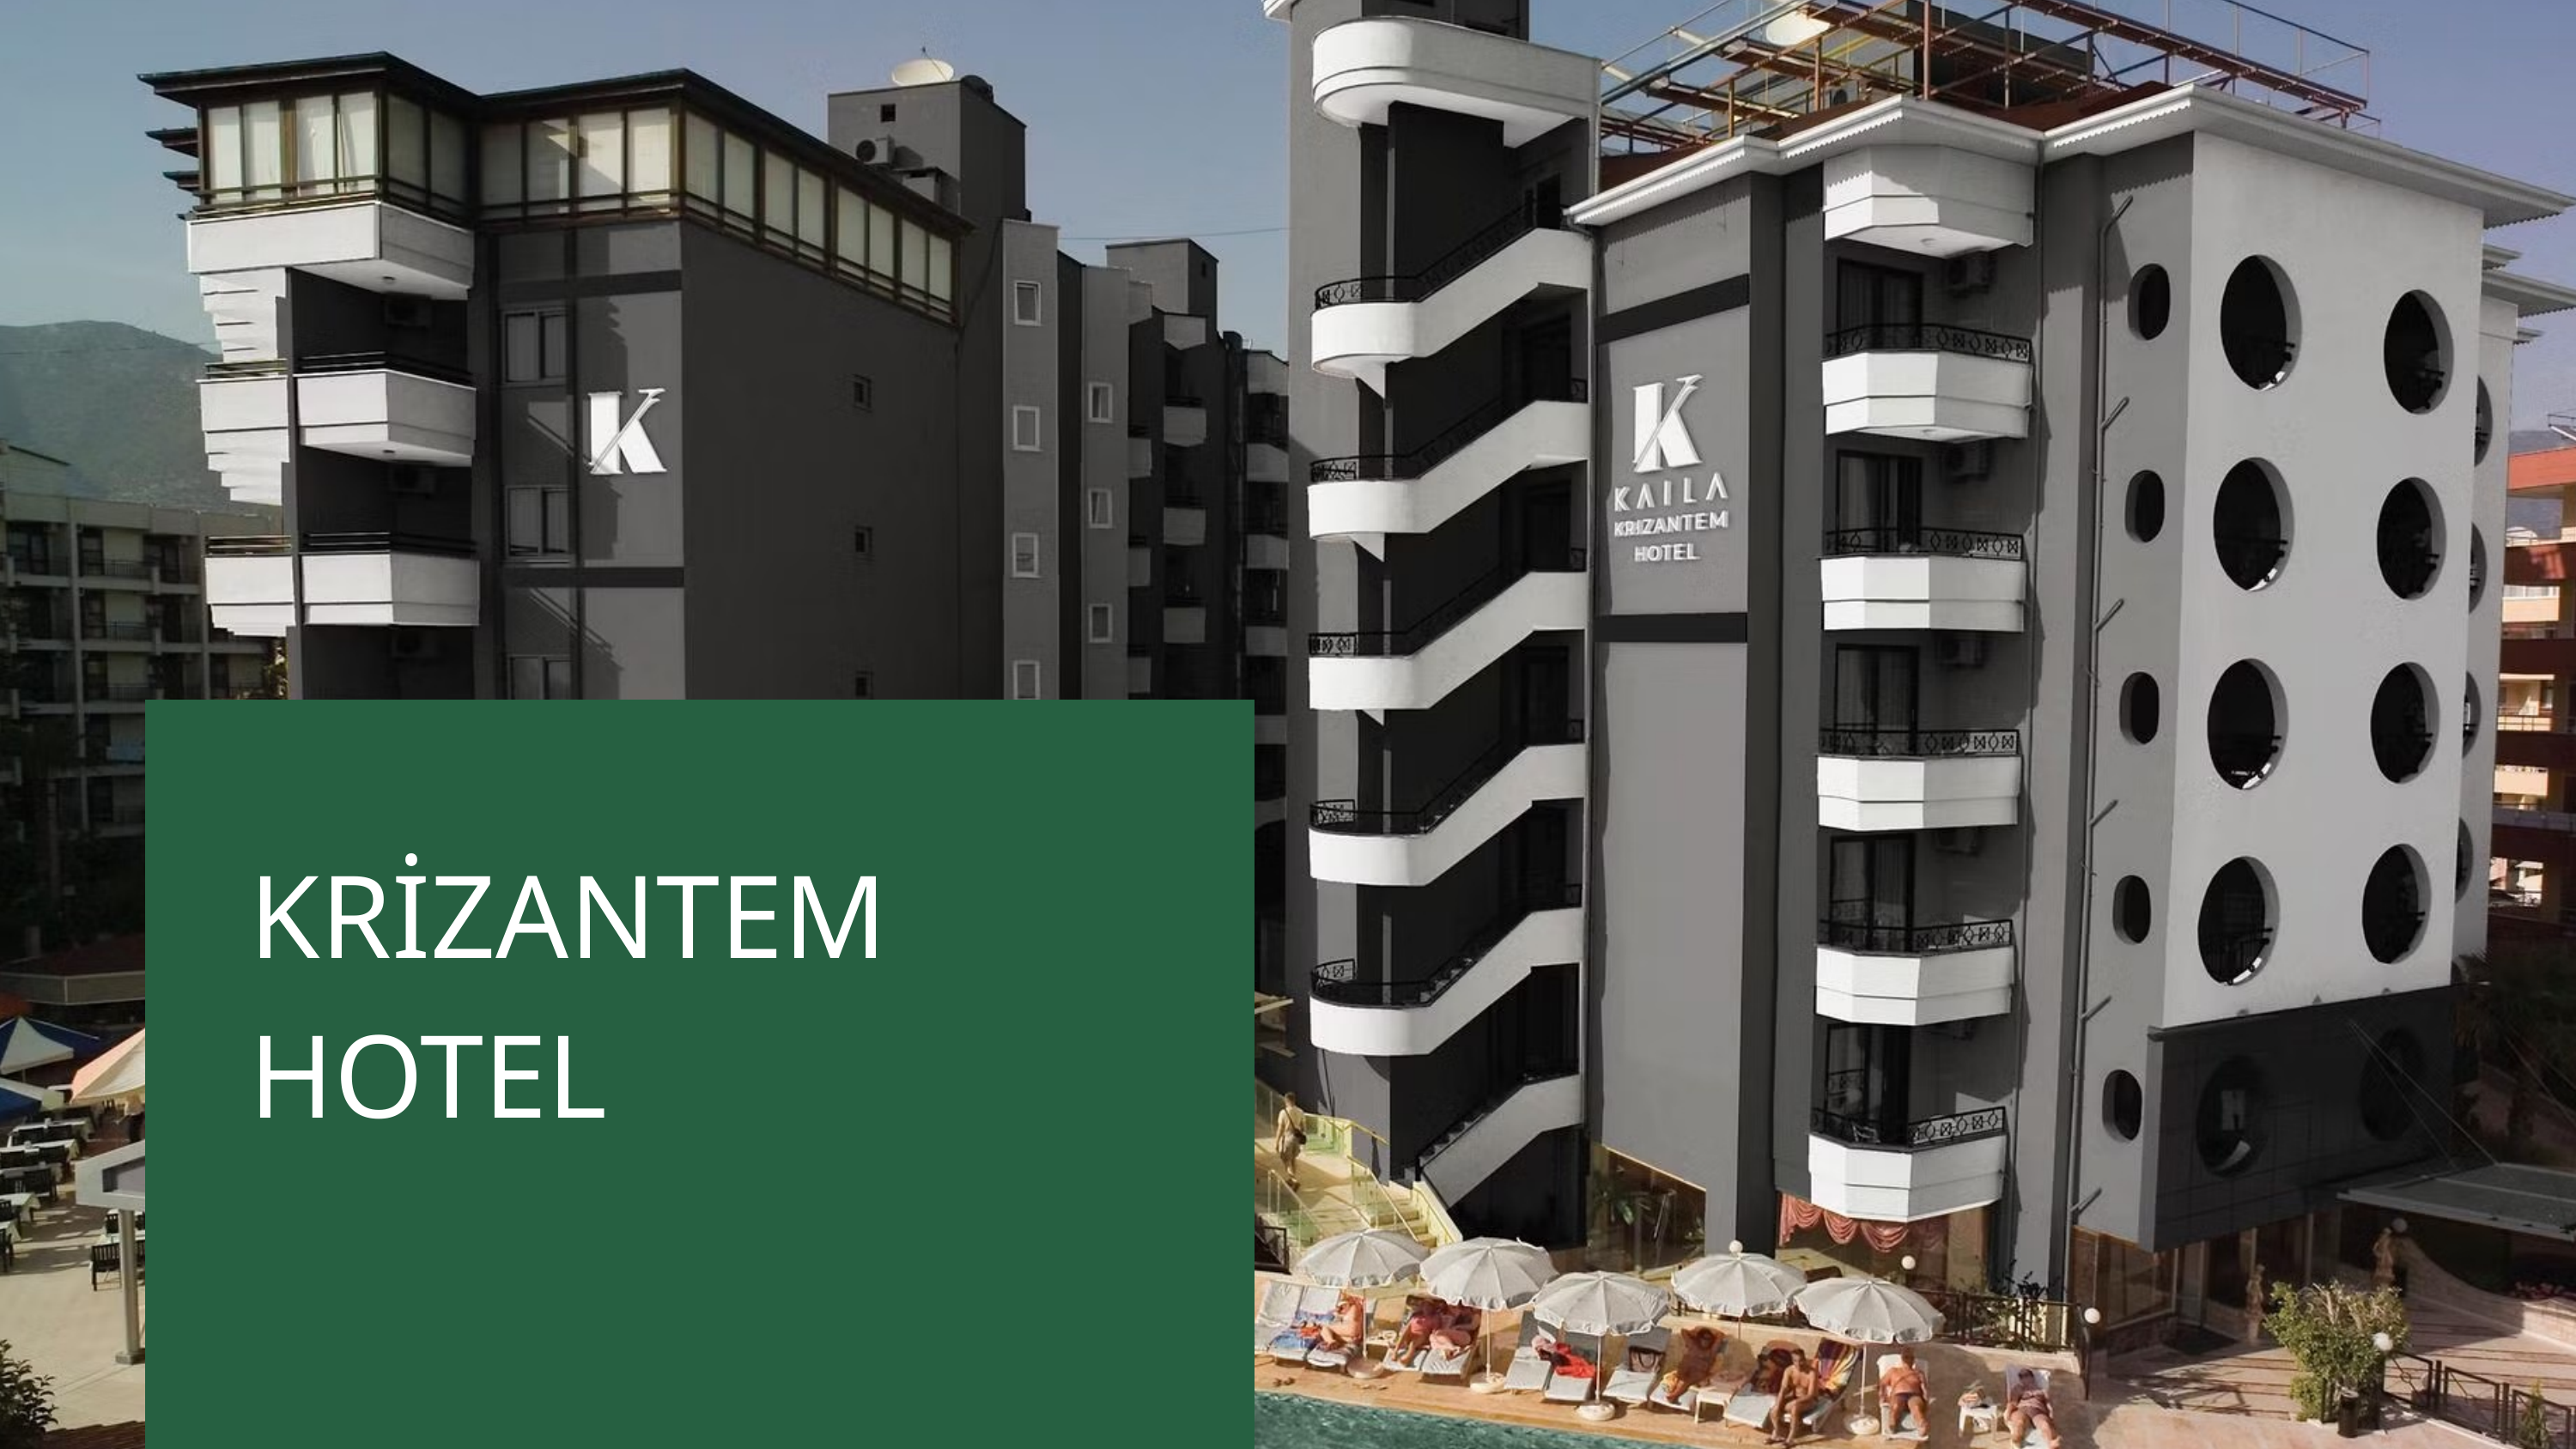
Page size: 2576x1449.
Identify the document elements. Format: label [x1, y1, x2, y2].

text_box [144, 699, 1255, 1449]
text_box [249, 761, 1206, 1131]
text_box [0, 0, 2576, 1449]
